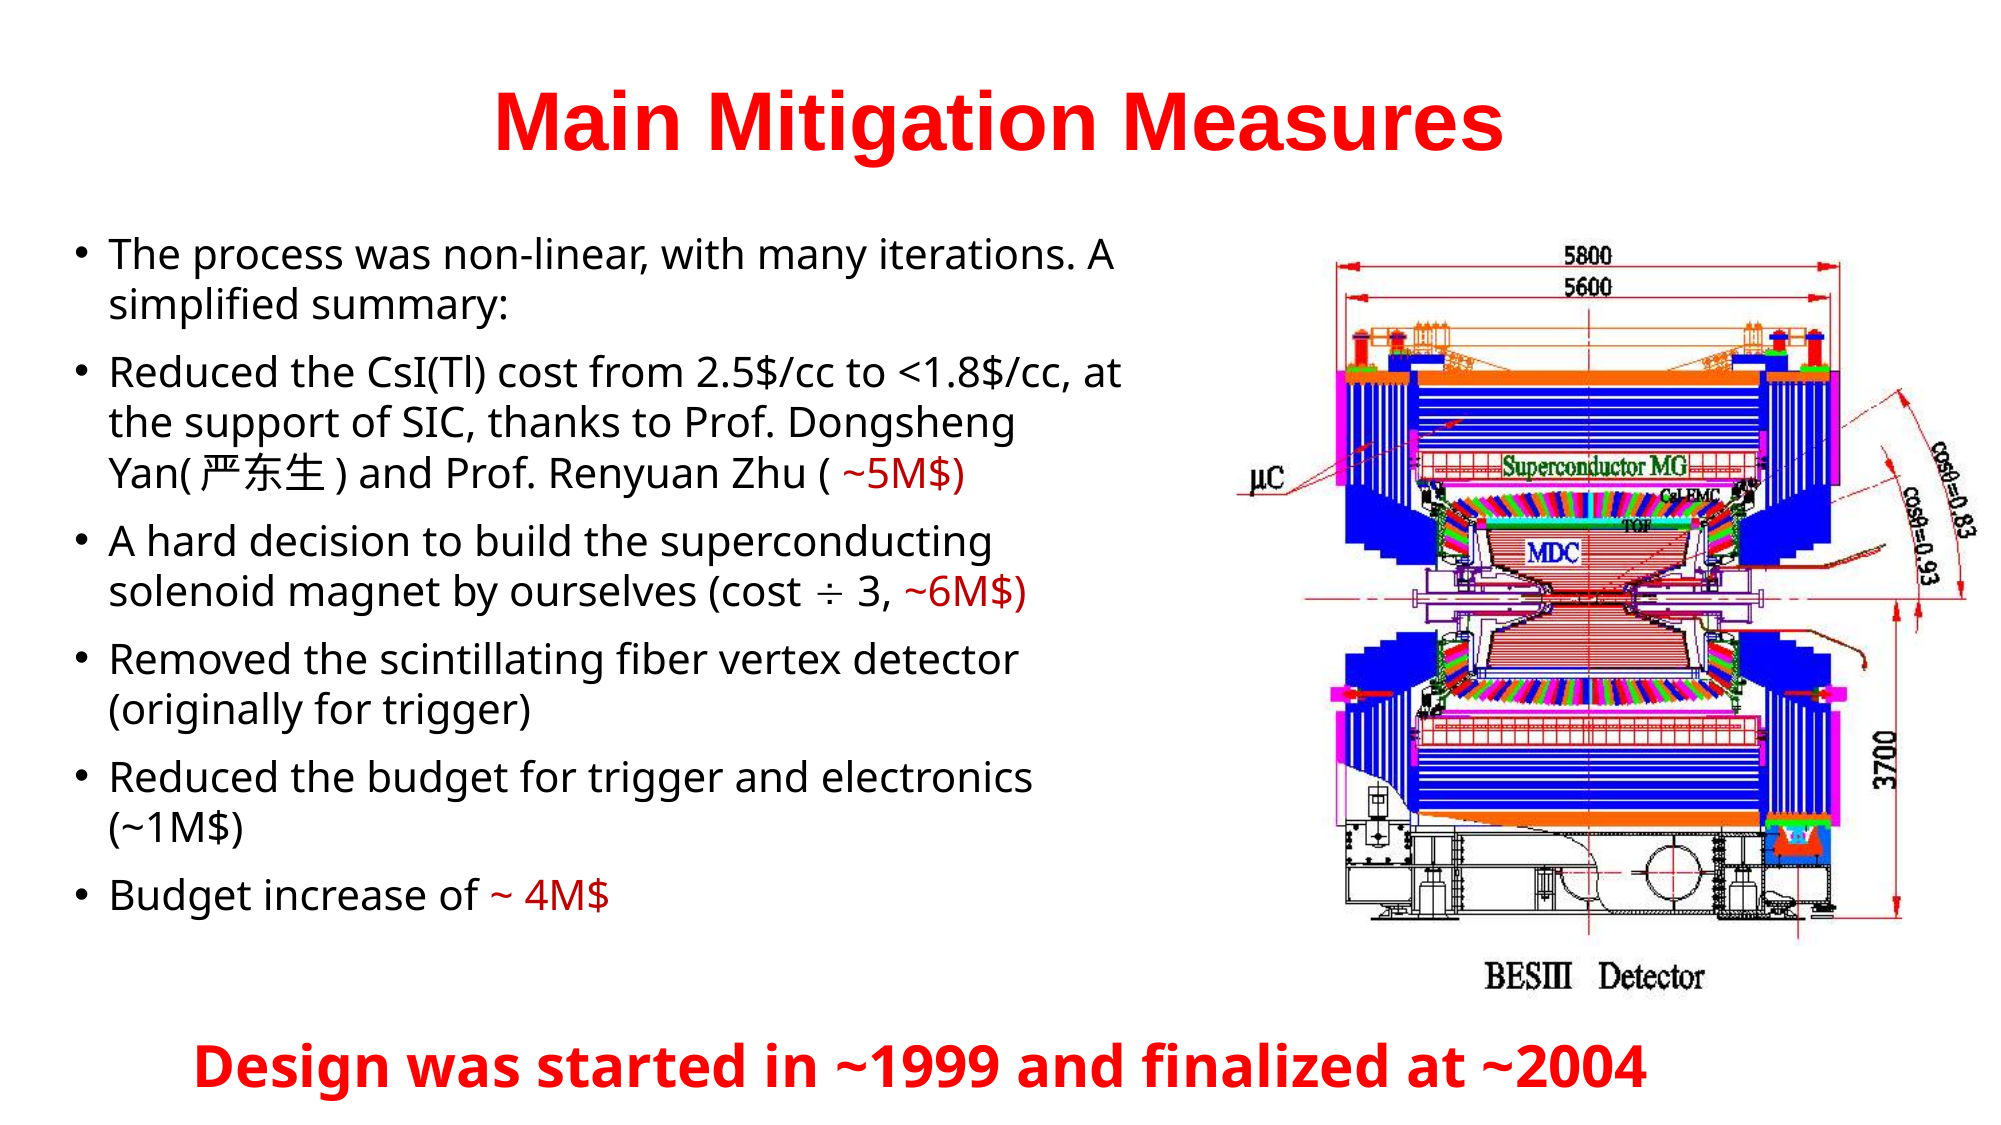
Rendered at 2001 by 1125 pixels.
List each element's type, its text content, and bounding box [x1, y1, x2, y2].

title Main Mitigation Measures [137, 59, 1863, 188]
list The process was non-linear, with many iterations. A simplified summary: Reduced the CsI(Tl) cost from 2.5$/cc to <1.8$/cc, at the support of SIC, thanks to Prof. Dongsheng Yan(严东生) and Prof. Renyuan Zhu ( ~5M$) A hard decision to build the superconducting solenoid magnet by ourselves (cost  3, ~6M$) Removed the scintillating fiber vertex detector (originally for trigger) Reduced the budget for trigger and electronics (~1M$) Budget increase of ~ 4M$ [59, 219, 1170, 934]
picture [1216, 238, 2000, 1005]
text_box Design was started in ~1999 and finalized at ~2004 [177, 1021, 1893, 1107]
